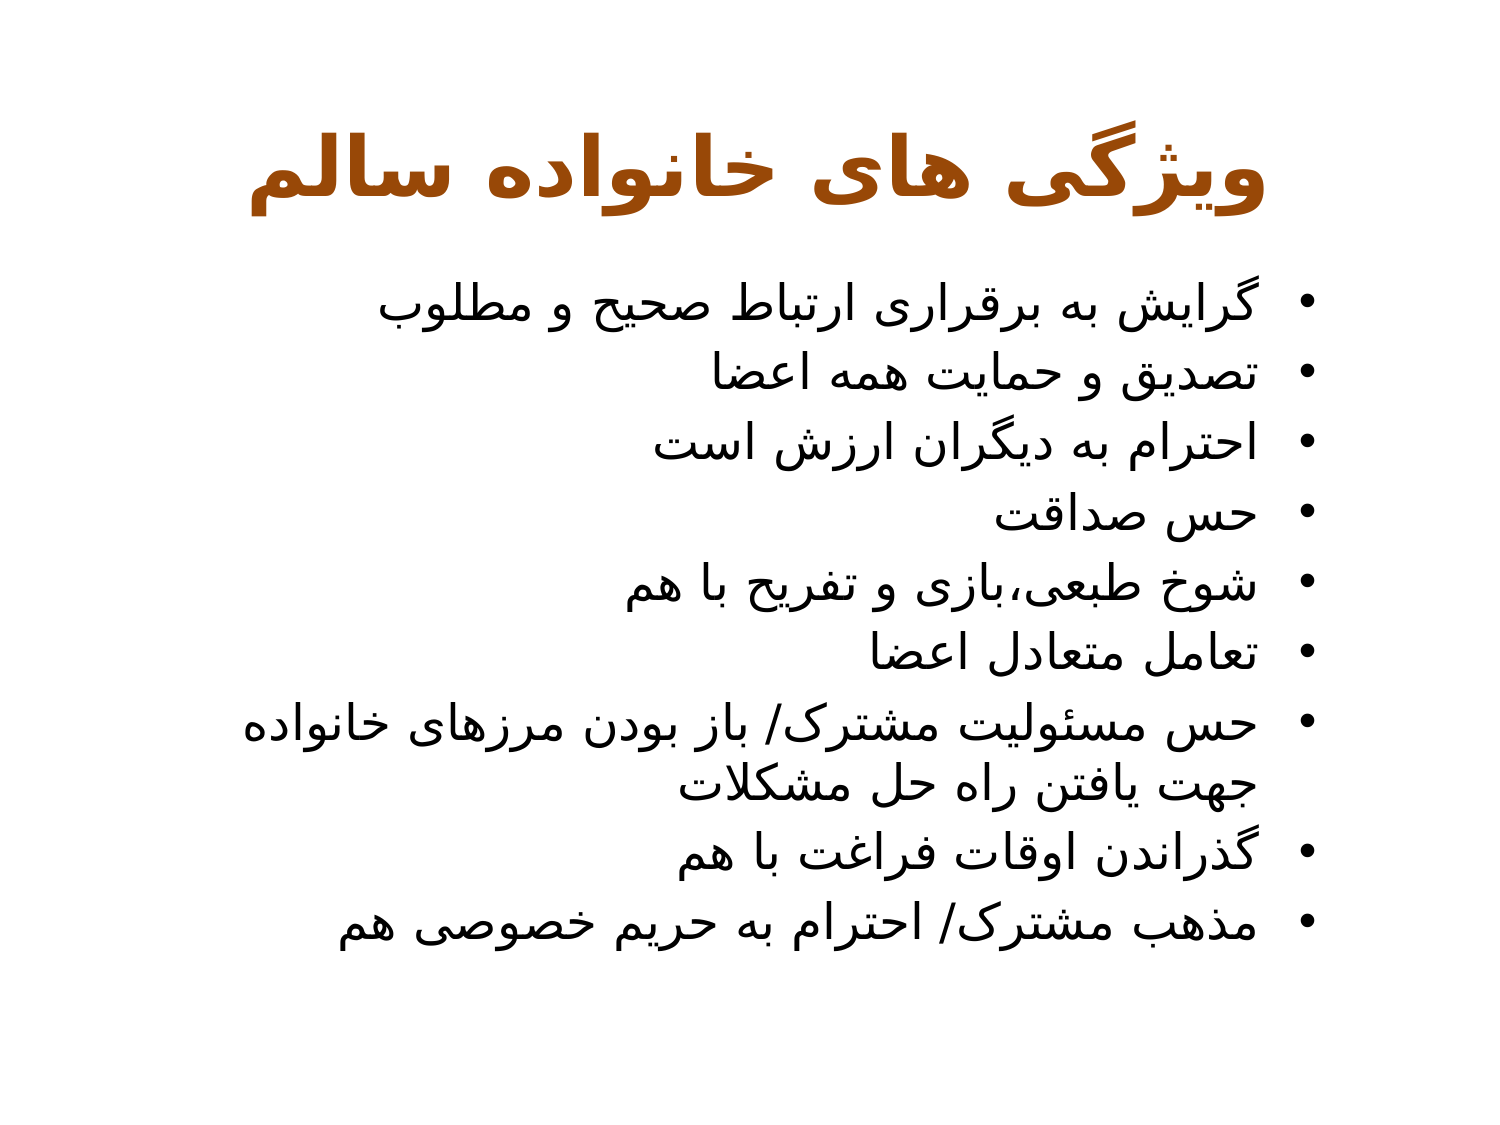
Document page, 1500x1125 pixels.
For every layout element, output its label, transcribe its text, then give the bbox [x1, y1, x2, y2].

title ویژگی های خانواده سالم [174, 87, 1344, 239]
list گرایش به برقراری ارتباط صحیح و مطلوب تصدیق و حمایت همه اعضا احترام به دیگران ارزش است حس صداقت شوخ طبعی،بازی و تفریح با هم تعامل متعادل اعضا حس مسئولیت مشترک/ باز بودن مرزهای خانواده جهت یافتن راه حل مشکلات گذراندن اوقات فراغت با هم مذهب مشترک/ احترام به حریم خصوصی هم [162, 262, 1332, 1053]
